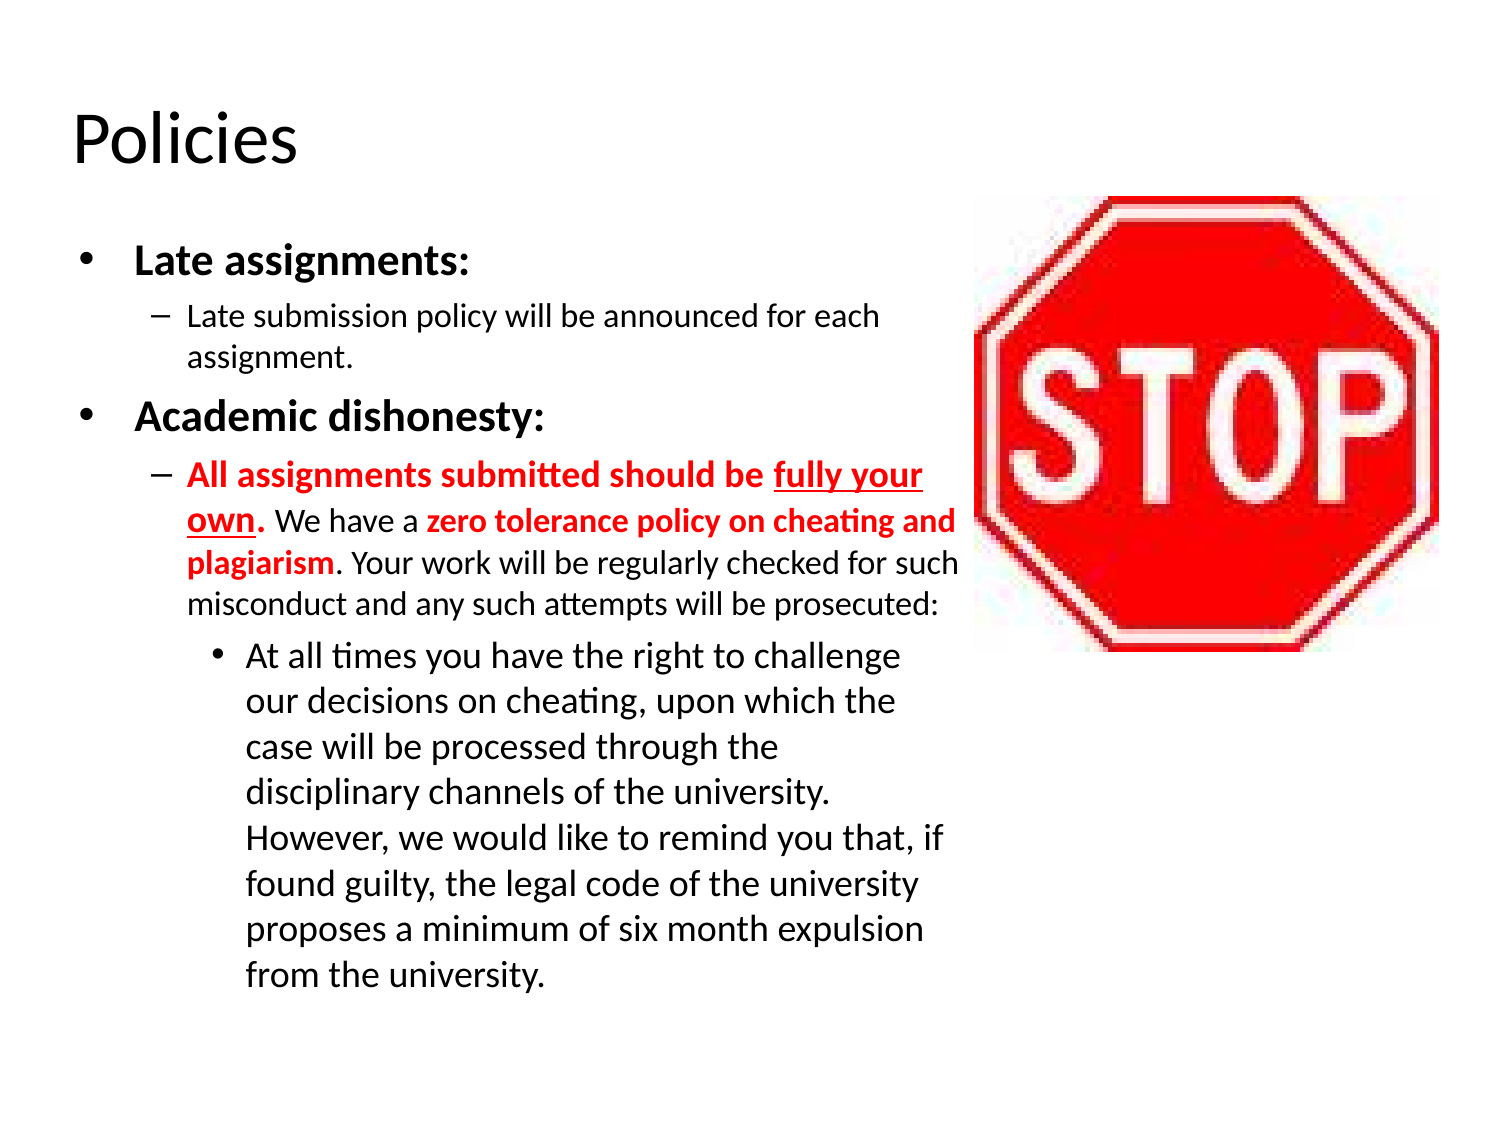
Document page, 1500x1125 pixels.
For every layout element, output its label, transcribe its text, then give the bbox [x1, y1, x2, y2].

list Late assignments: Late submission policy will be announced for each assignment. Academic dishonesty: All assignments submitted should be fully your own. We have a zero tolerance policy on cheating and plagiarism. Your work will be regularly checked for such misconduct and any such attempts will be prosecuted: At all times you have the right to challenge our decisions on cheating, upon which the case will be processed through the disciplinary channels of the university. However, we would like to remind you that, if found guilty, the legal code of the university proposes a minimum of six month expulsion from the university. [64, 223, 975, 1040]
picture [974, 196, 1440, 653]
title Policies [58, 71, 1305, 197]
